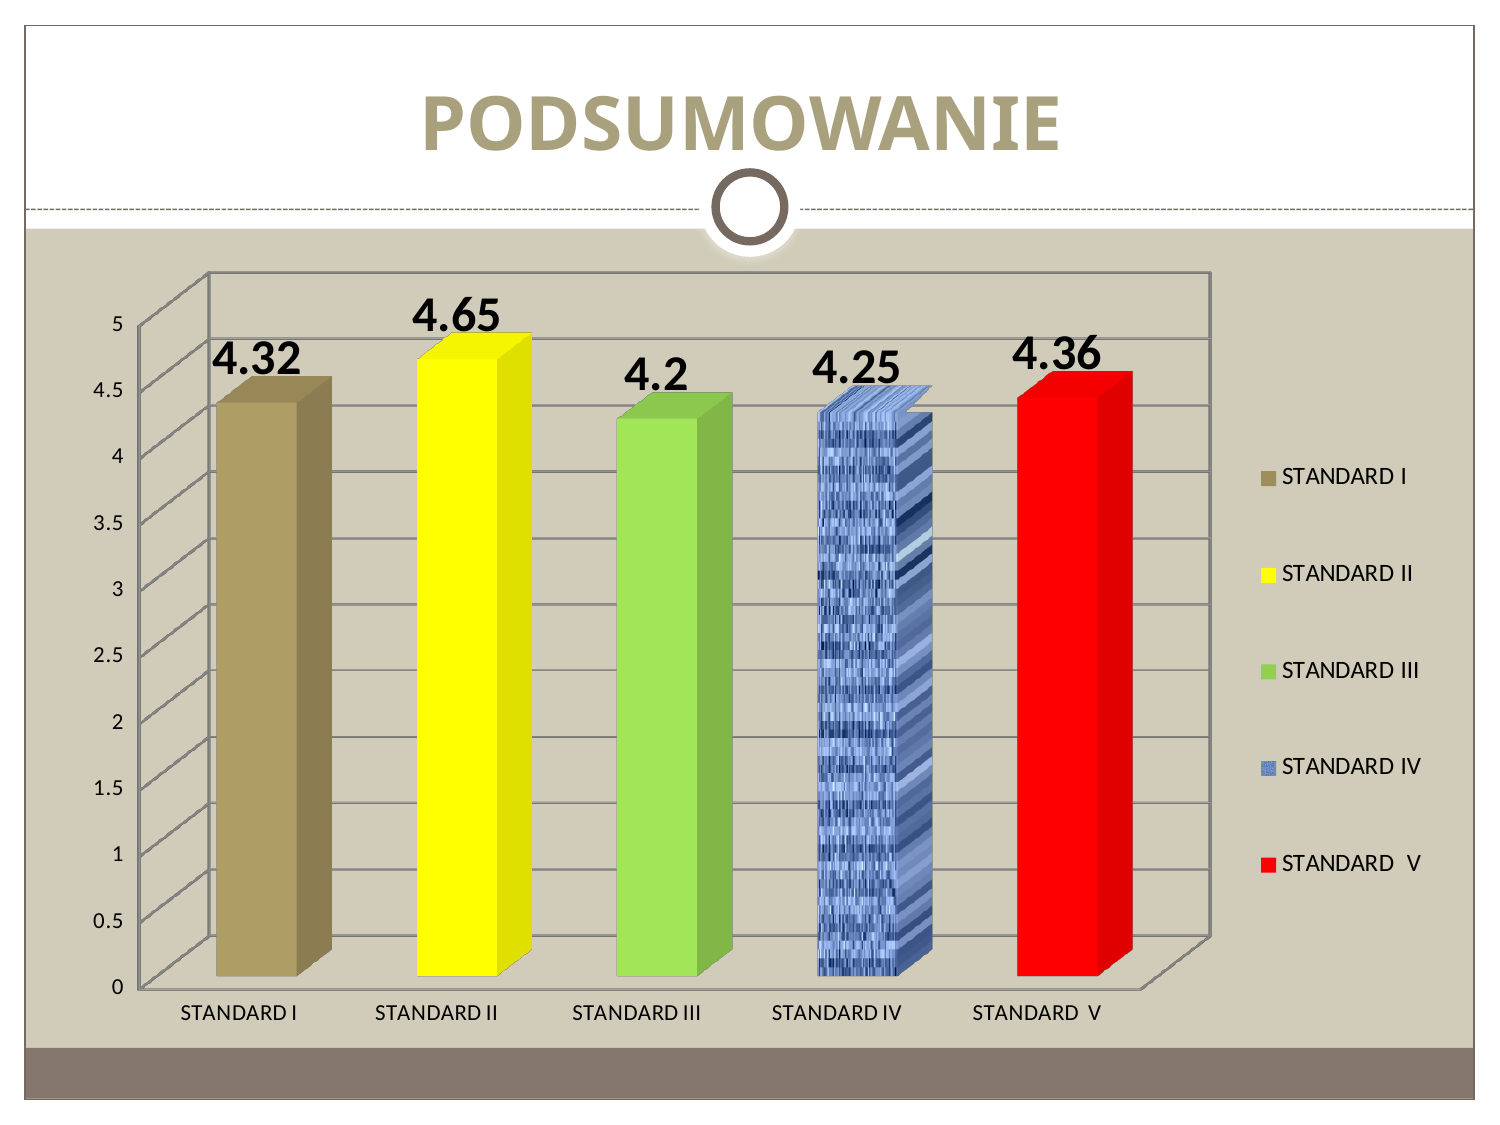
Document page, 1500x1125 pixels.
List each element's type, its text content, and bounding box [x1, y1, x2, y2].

title PODSUMOWANIE [17, 46, 1465, 173]
chart [52, 254, 1448, 1044]
